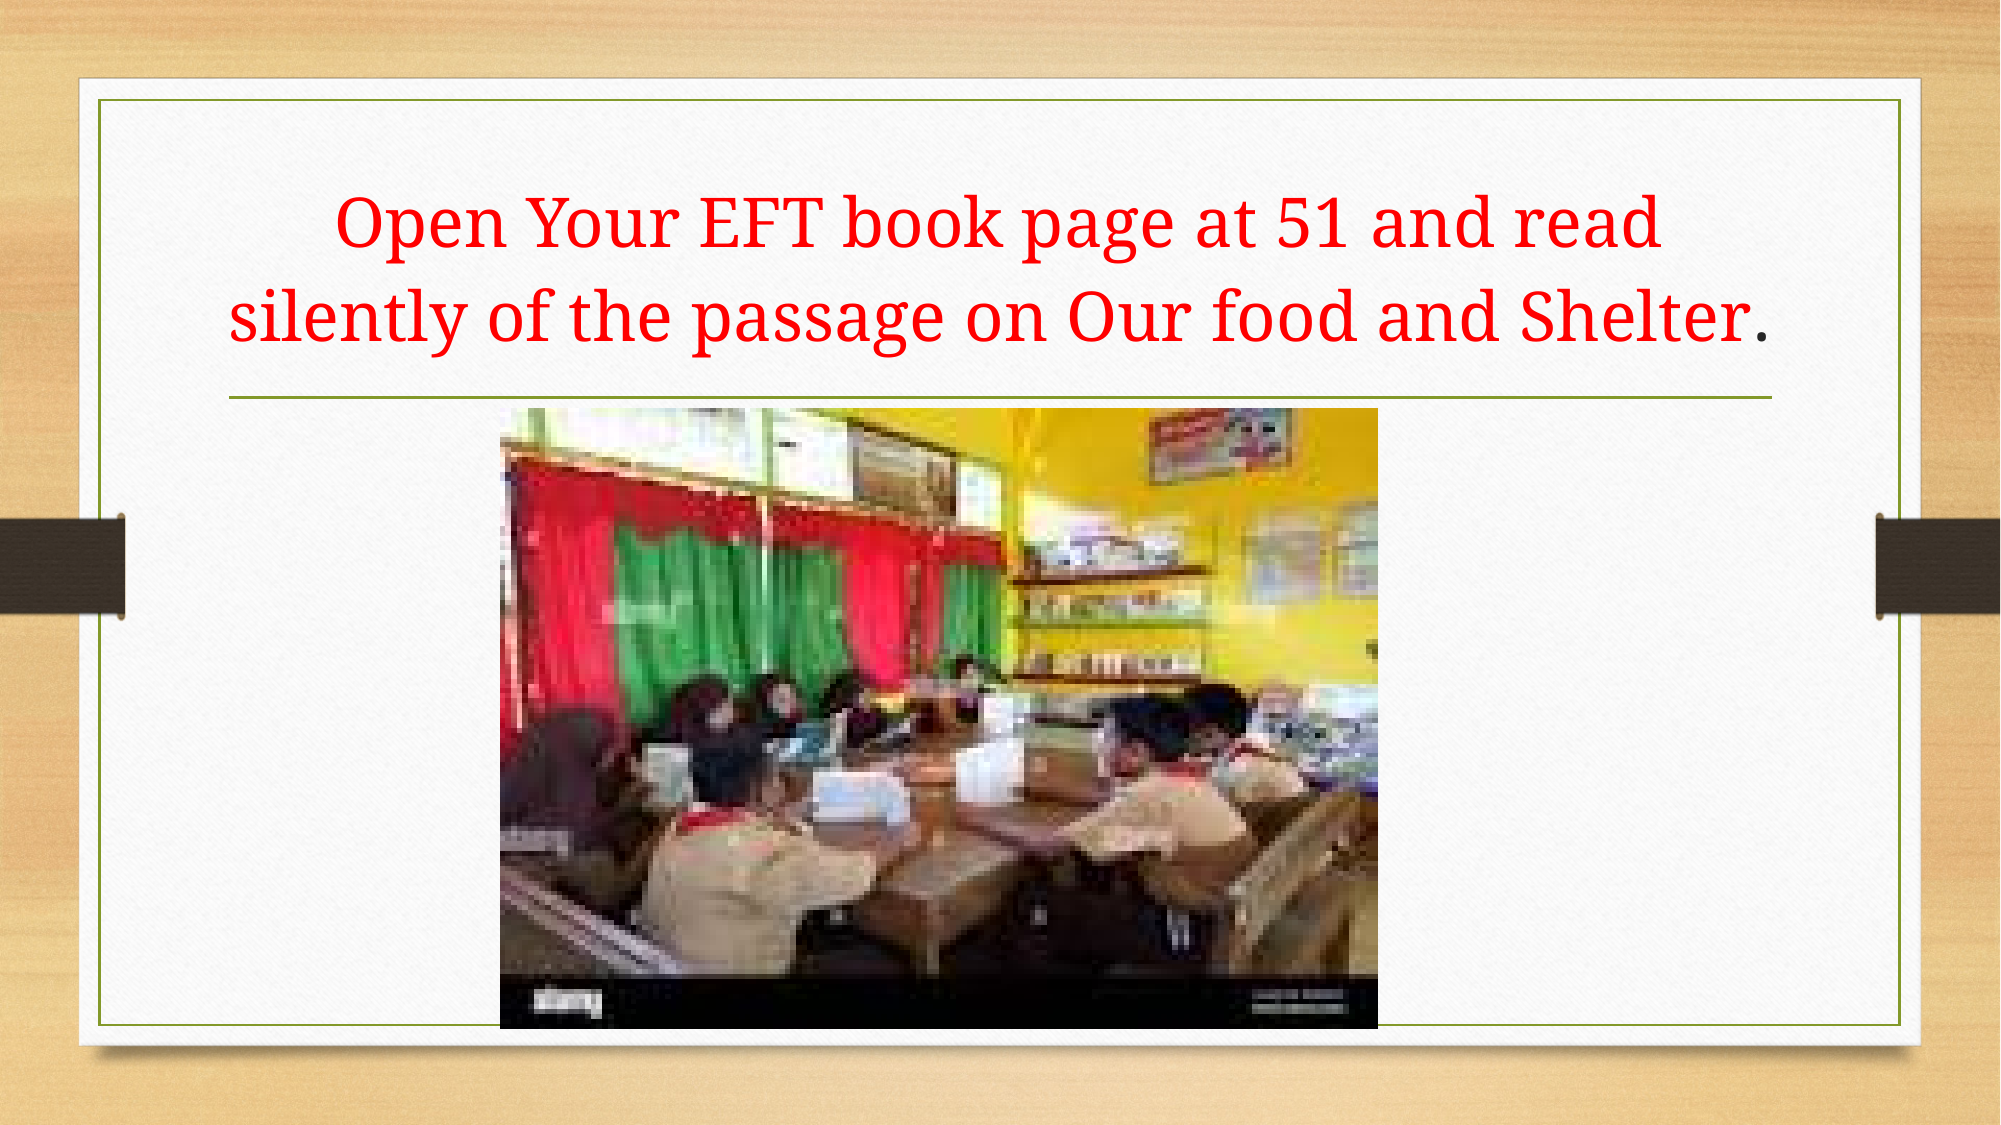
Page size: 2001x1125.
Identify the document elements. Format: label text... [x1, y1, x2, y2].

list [499, 408, 1378, 1029]
picture [0, 0, 2001, 1125]
title Open Your EFT book page at 51 and read silently of the passage on Our food and Shelter. [212, 161, 1788, 375]
